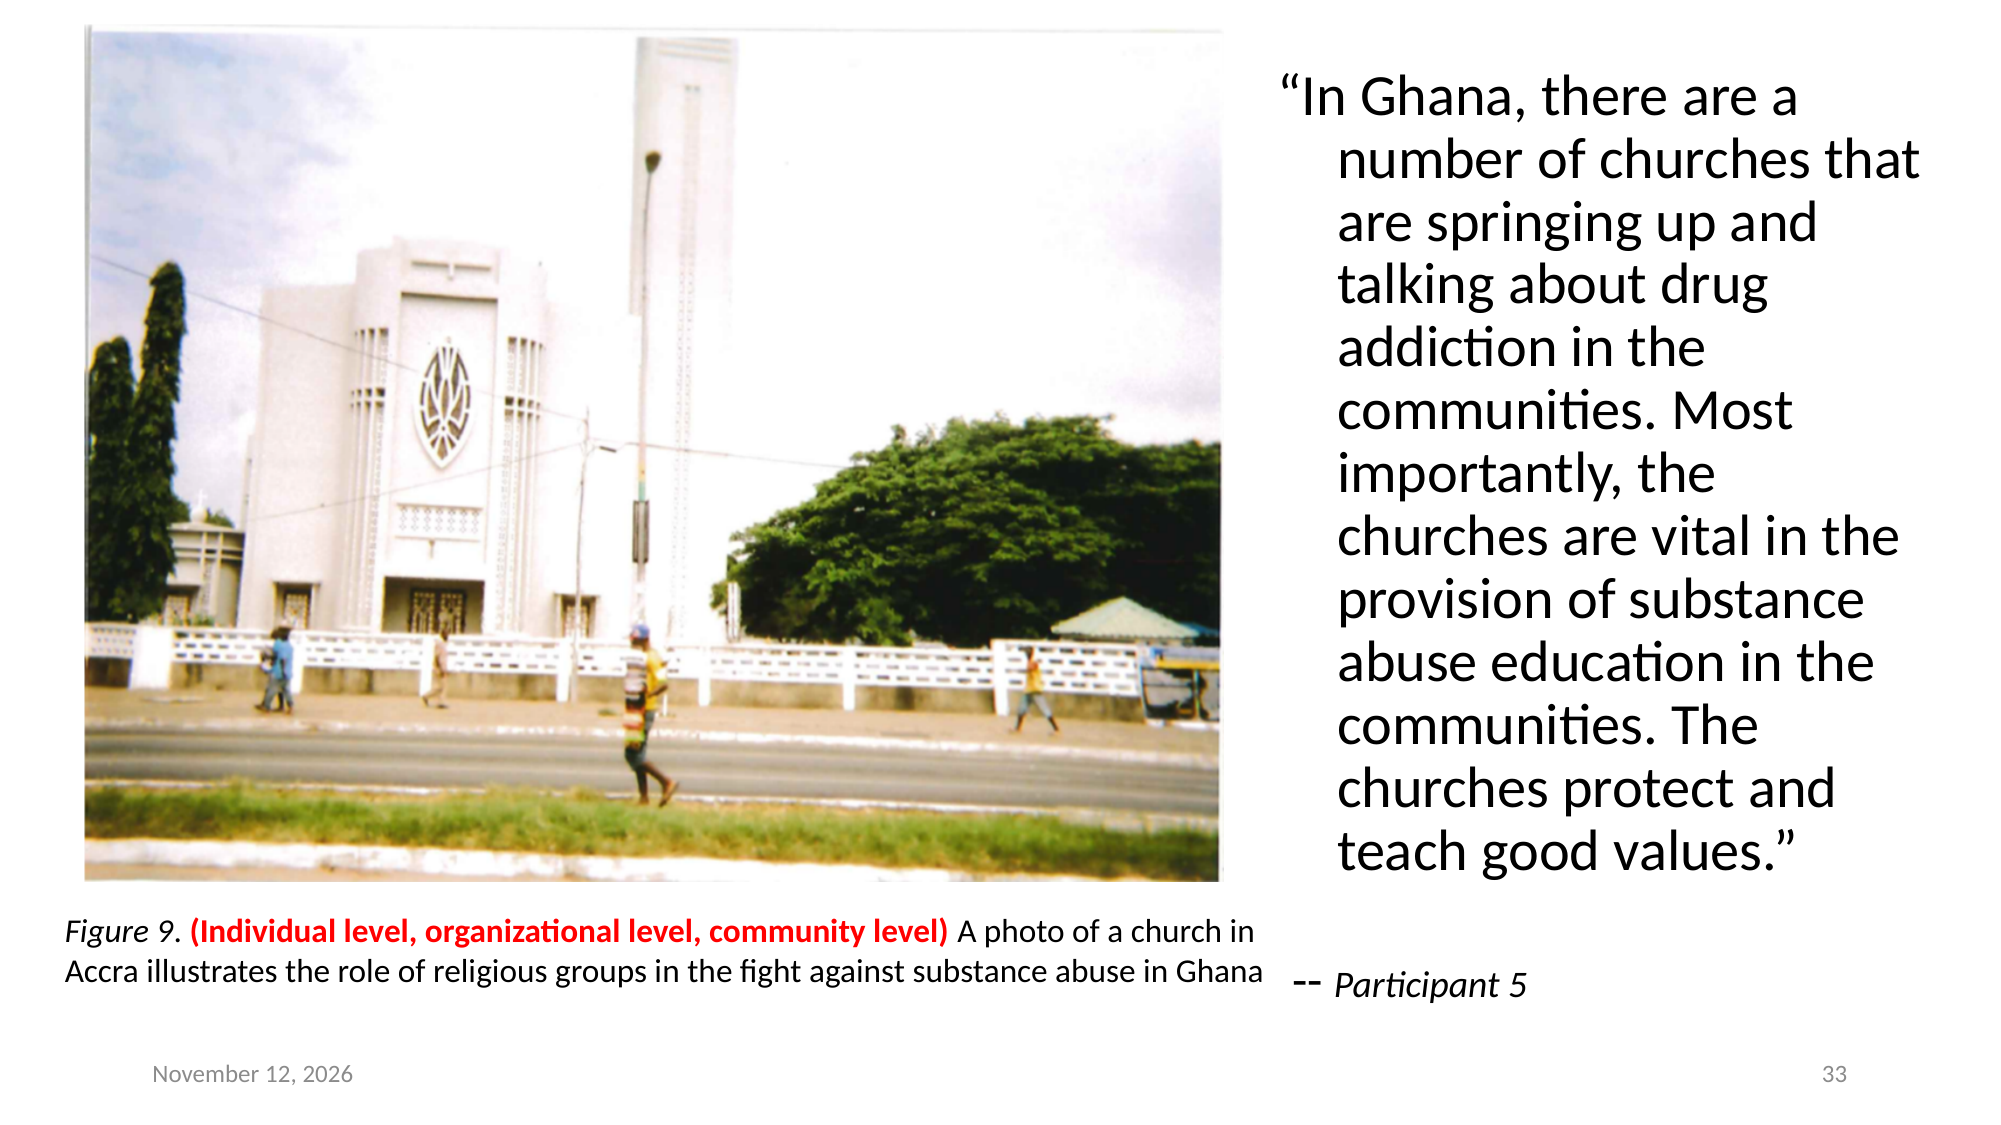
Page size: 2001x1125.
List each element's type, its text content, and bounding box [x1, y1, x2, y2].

text_box Figure 9. (Individual level, organizational level, community level) A photo of a church in Accra illustrates the role of religious groups in the fight against substance abuse in Ghana [50, 902, 1262, 997]
text_box “In Ghana, there are a number of churches that are springing up and talking about drug addiction in the communities. Most importantly, the churches are vital in the provision of substance abuse education in the communities. The churches protect and teach good values.” -- Participant 5 [1262, 57, 1938, 1015]
slide_number 33 [1412, 1042, 1863, 1103]
picture [84, 24, 1224, 882]
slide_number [137, 1042, 588, 1103]
